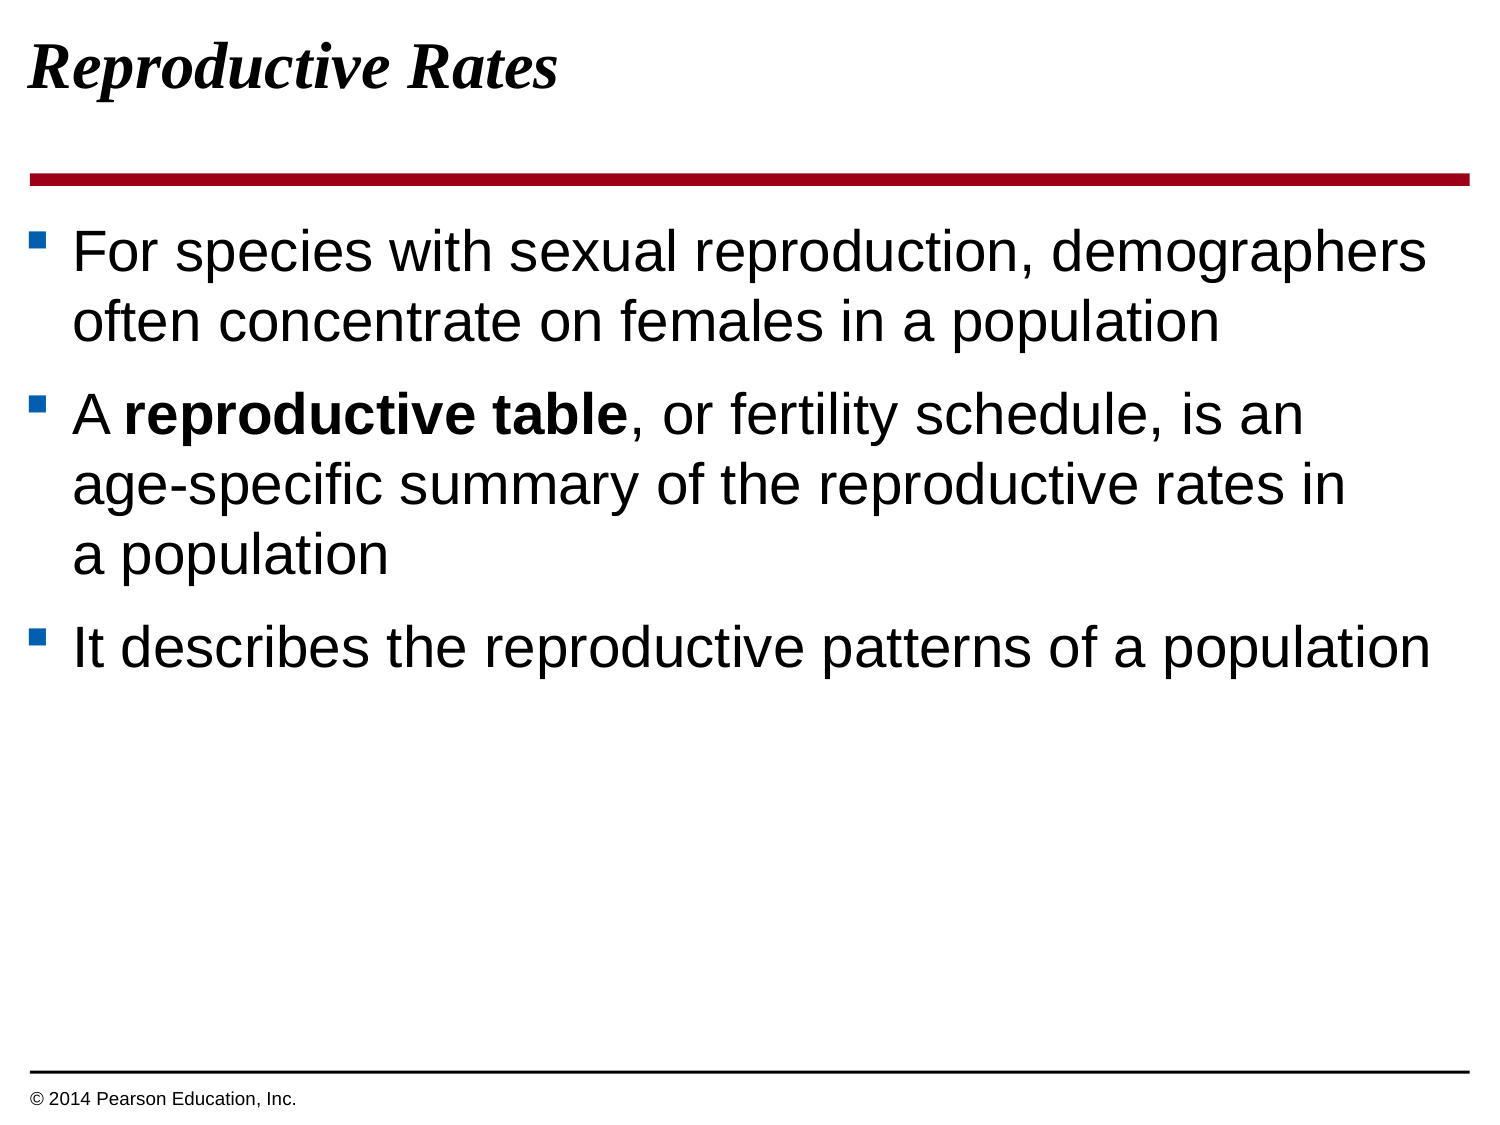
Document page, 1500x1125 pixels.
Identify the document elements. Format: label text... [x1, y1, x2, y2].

list For species with sexual reproduction, demographers often concentrate on females in a population A reproductive table, or fertility schedule, is an age-specific summary of the reproductive rates in a population It describes the reproductive patterns of a population [8, 204, 1462, 1051]
title Reproductive Rates [12, 25, 1413, 109]
